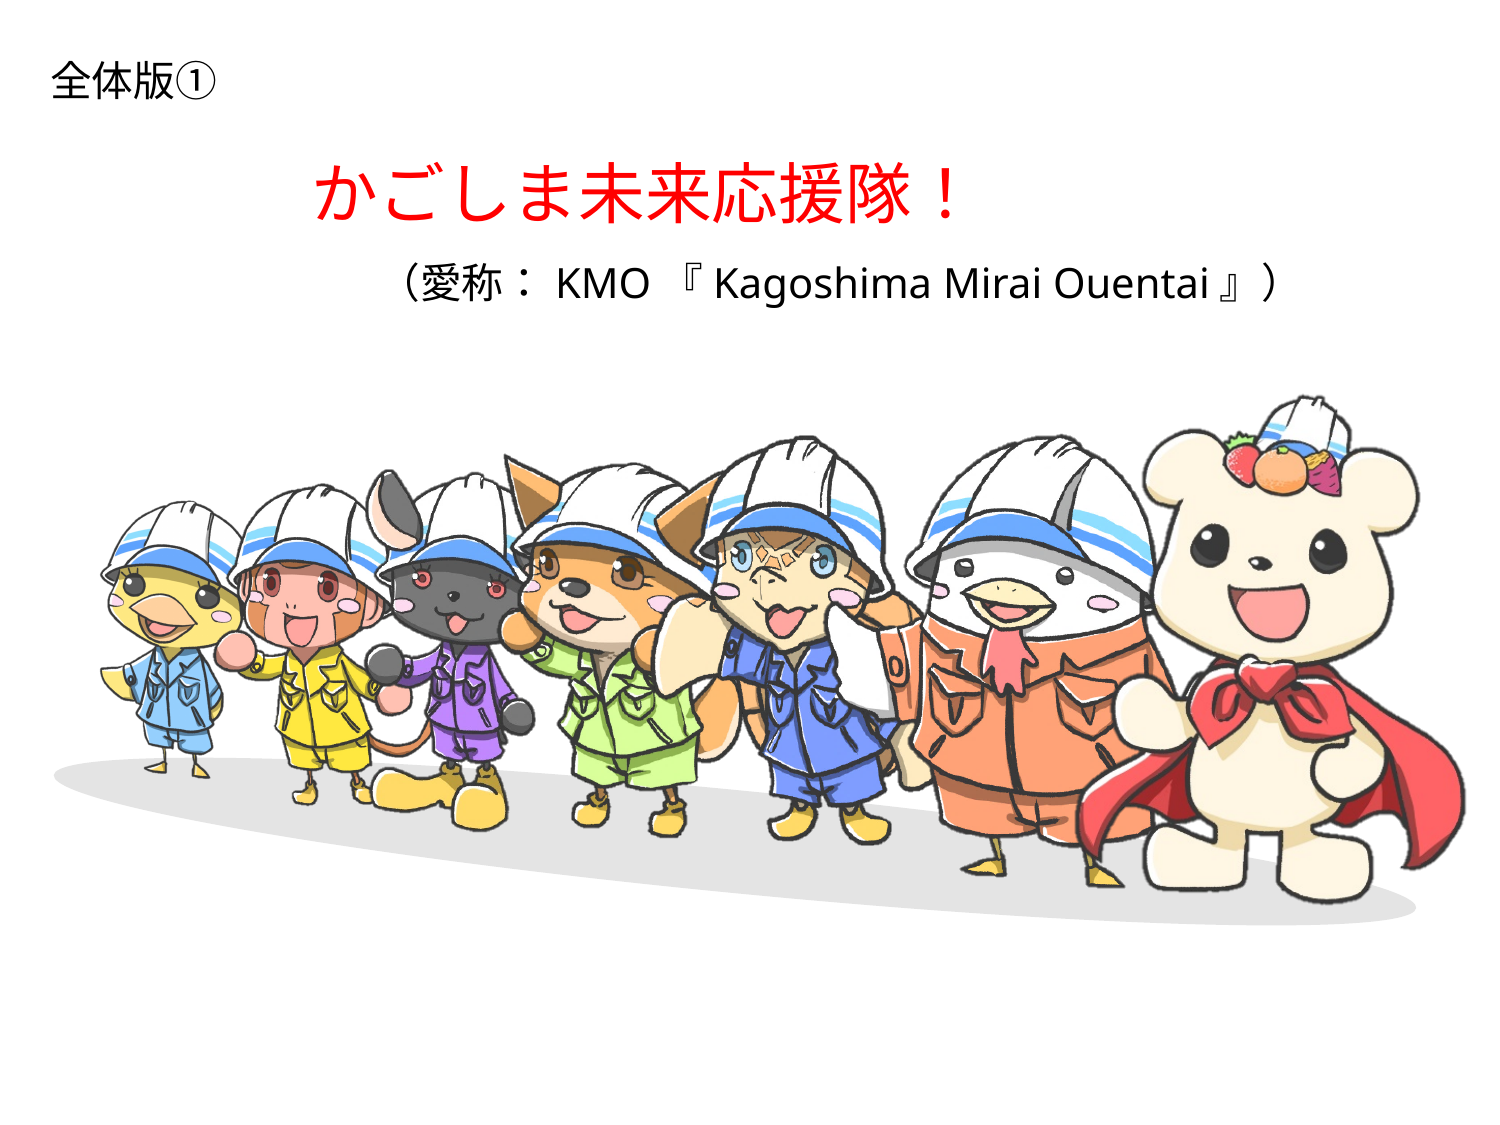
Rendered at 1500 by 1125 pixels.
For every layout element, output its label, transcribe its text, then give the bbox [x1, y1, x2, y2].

text_box かごしま未来応援隊！ （愛称：KMO『Kagoshima Mirai Ouentai』） [296, 108, 1422, 426]
text_box 全体版① [35, 18, 525, 141]
picture [94, 376, 1482, 912]
text_box [52, 760, 1416, 927]
